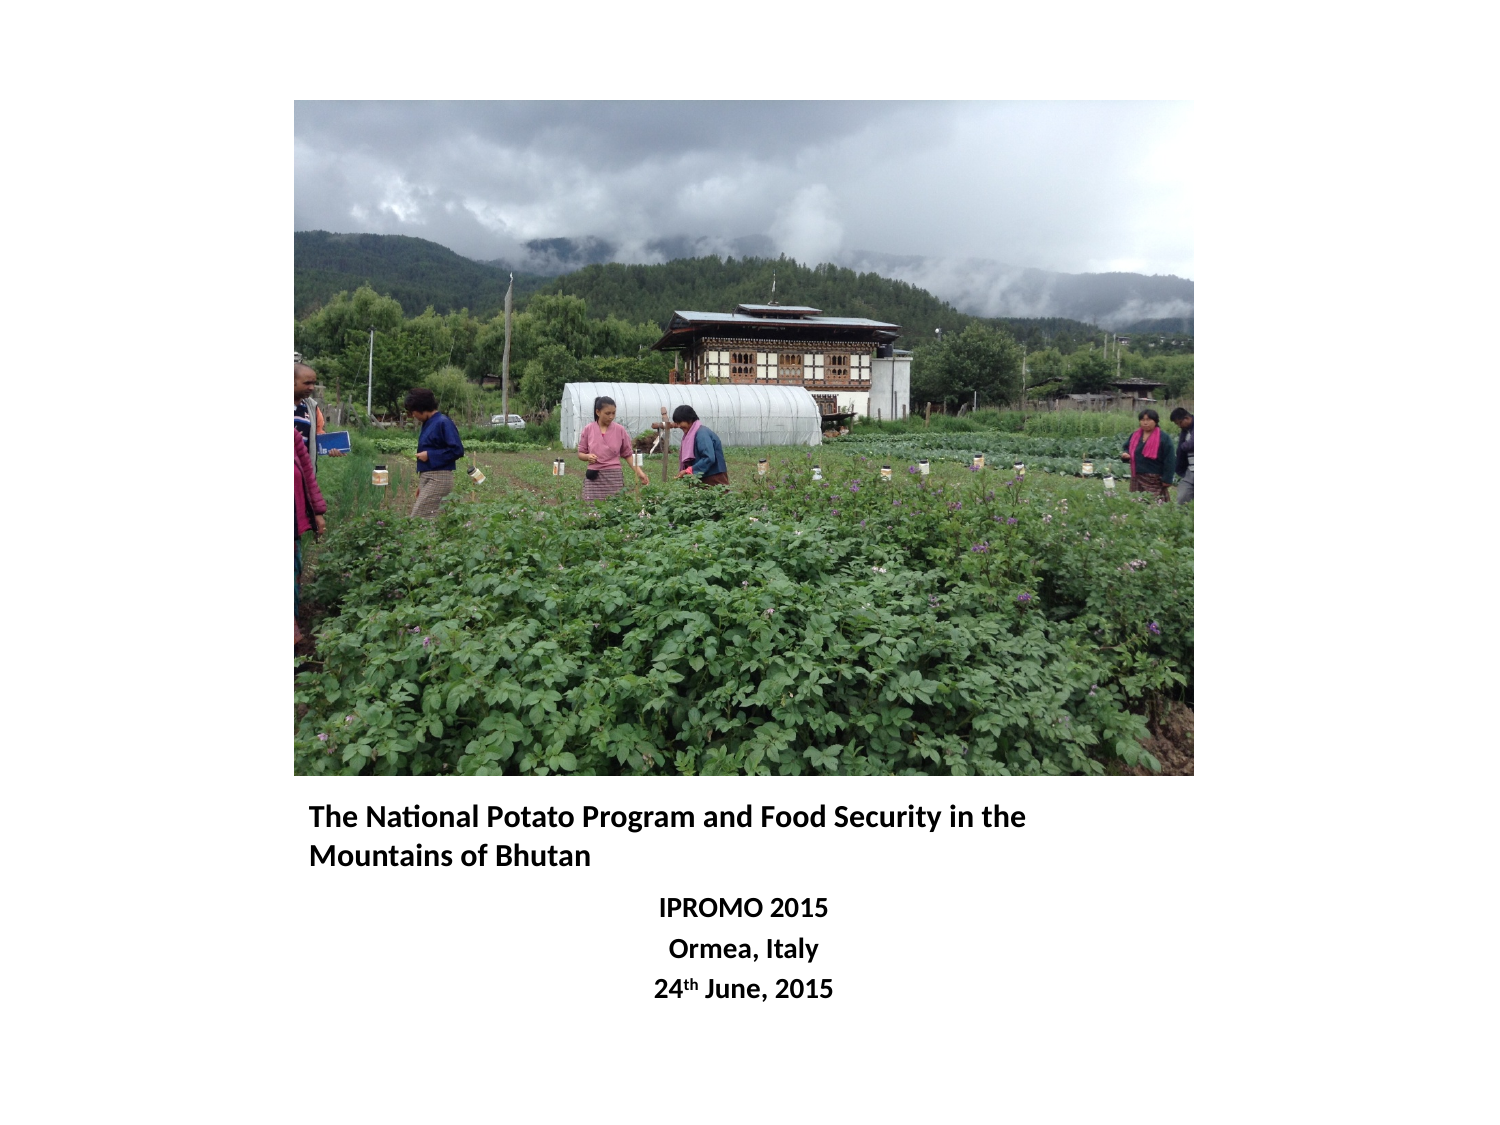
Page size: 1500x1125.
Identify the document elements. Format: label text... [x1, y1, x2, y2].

list IPROMO 2015 Ormea, Italy 24th June, 2015 [294, 880, 1194, 1013]
picture [293, 100, 1195, 776]
title The National Potato Program and Food Security in the Mountains of Bhutan [294, 787, 1194, 880]
